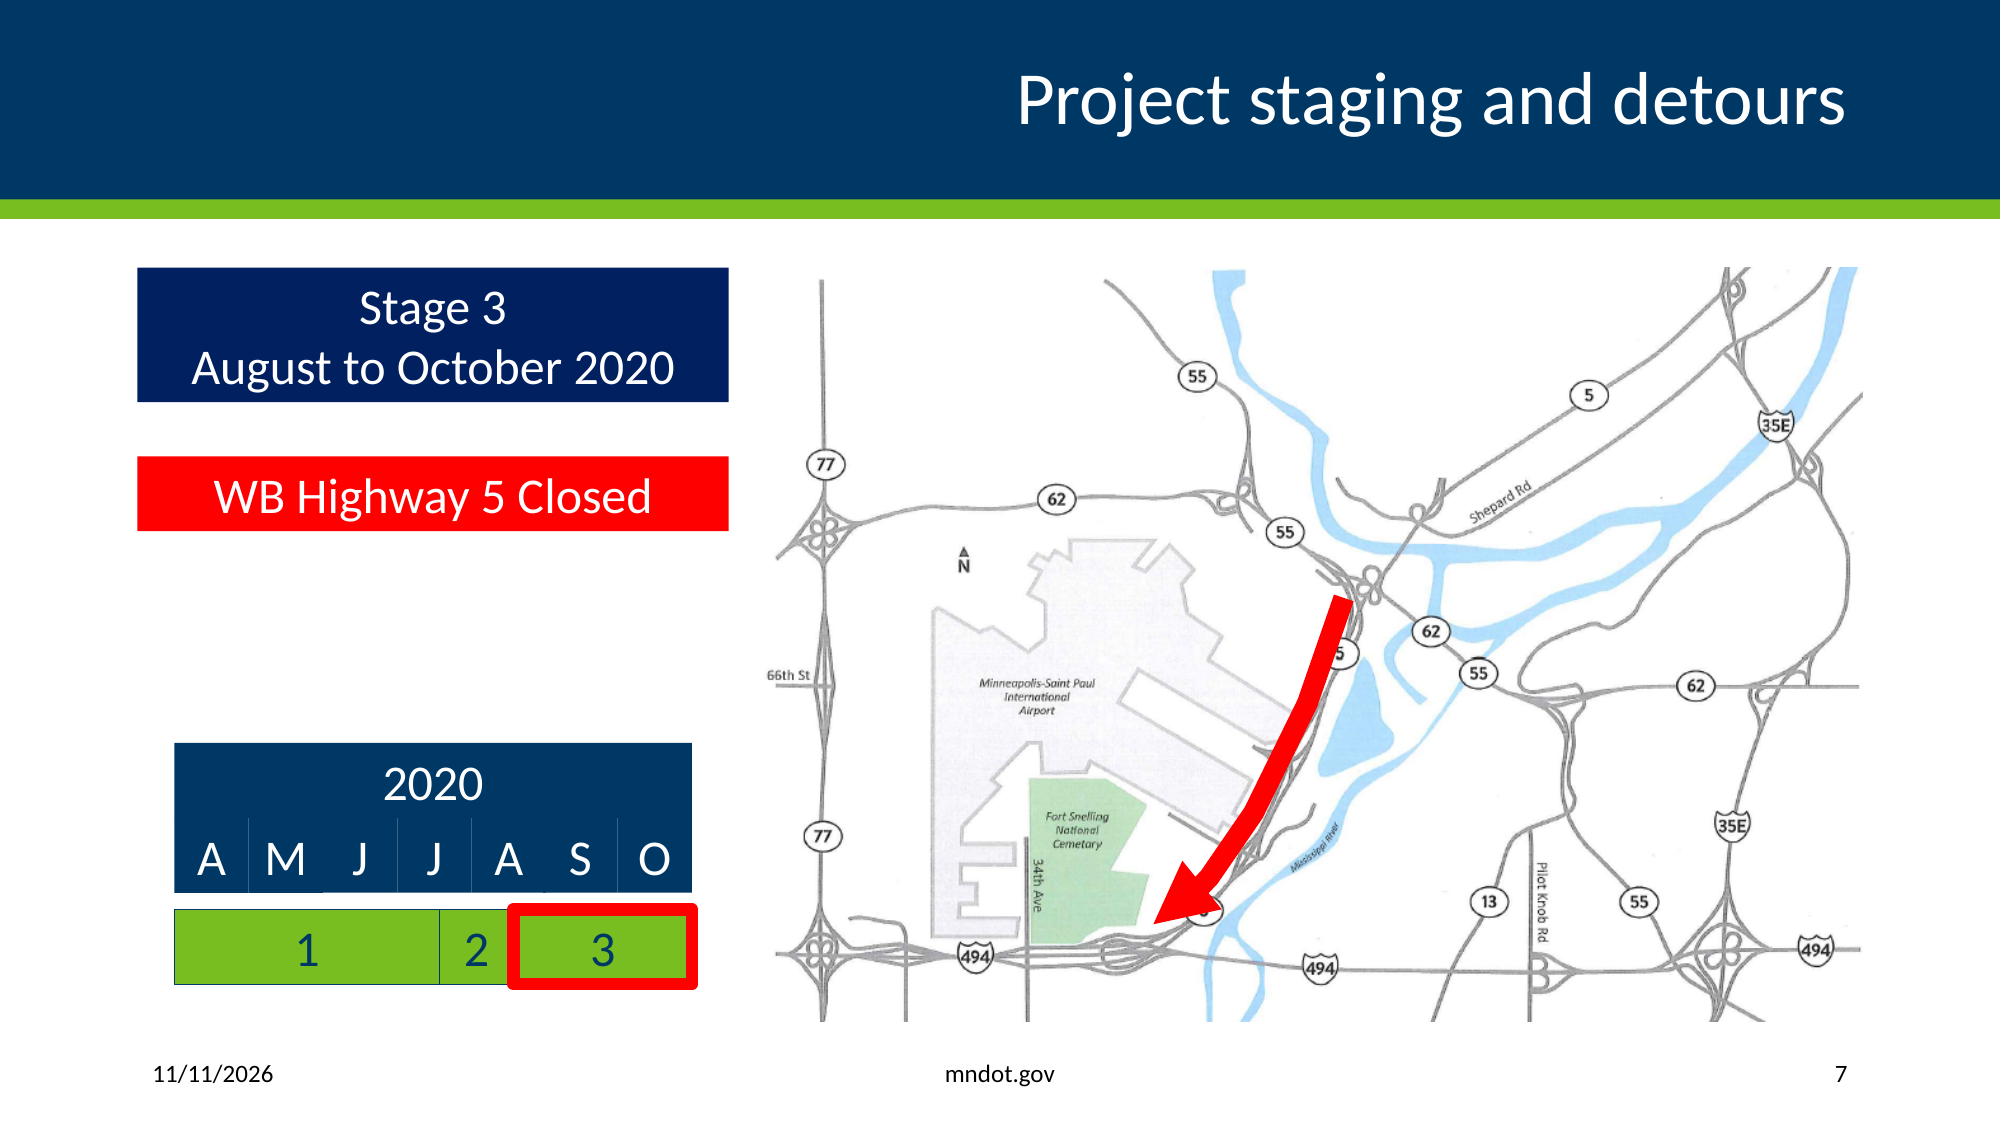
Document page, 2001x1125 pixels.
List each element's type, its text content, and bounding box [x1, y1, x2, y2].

text_box 1 [174, 909, 440, 985]
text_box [174, 742, 693, 894]
footer mndot.gov [541, 1042, 1459, 1103]
text_box WB Highway 5 Closed [137, 456, 729, 532]
slide_number 7 [1622, 1042, 1863, 1103]
text_box Stage 3 August to October 2020 [137, 267, 729, 403]
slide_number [137, 1042, 361, 1103]
text_box 2 [440, 909, 513, 985]
picture [752, 267, 1863, 1022]
text_box 3 [513, 909, 692, 985]
title Project staging and detours [137, 24, 1863, 175]
